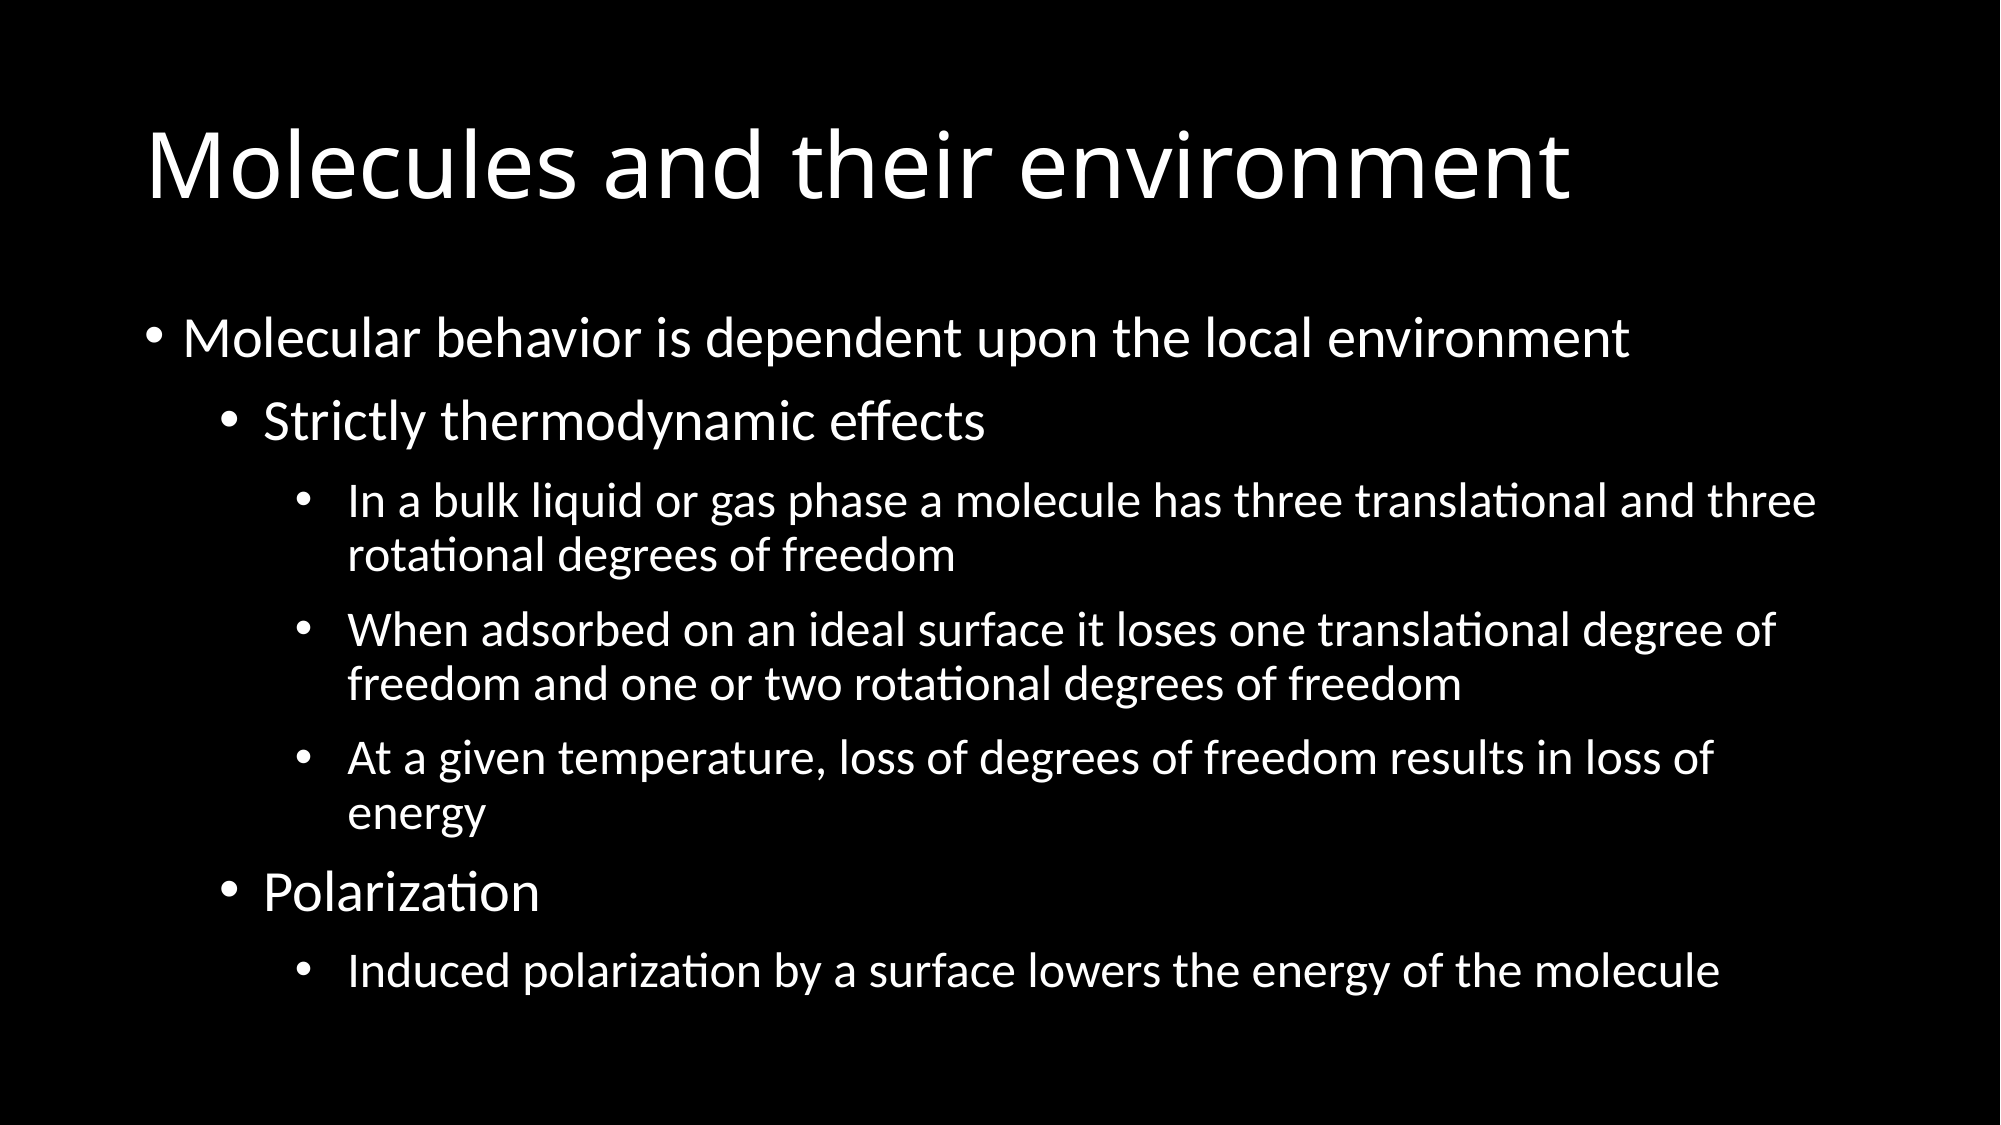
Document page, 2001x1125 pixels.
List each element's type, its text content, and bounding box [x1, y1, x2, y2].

list Molecular behavior is dependent upon the local environment Strictly thermodynamic effects In a bulk liquid or gas phase a molecule has three translational and three rotational degrees of freedom When adsorbed on an ideal surface it loses one translational degree of freedom and one or two rotational degrees of freedom At a given temperature, loss of degrees of freedom results in loss of energy Polarization Induced polarization by a surface lowers the energy of the molecule [136, 298, 1863, 1014]
title Molecules and their environment [136, 59, 1863, 278]
